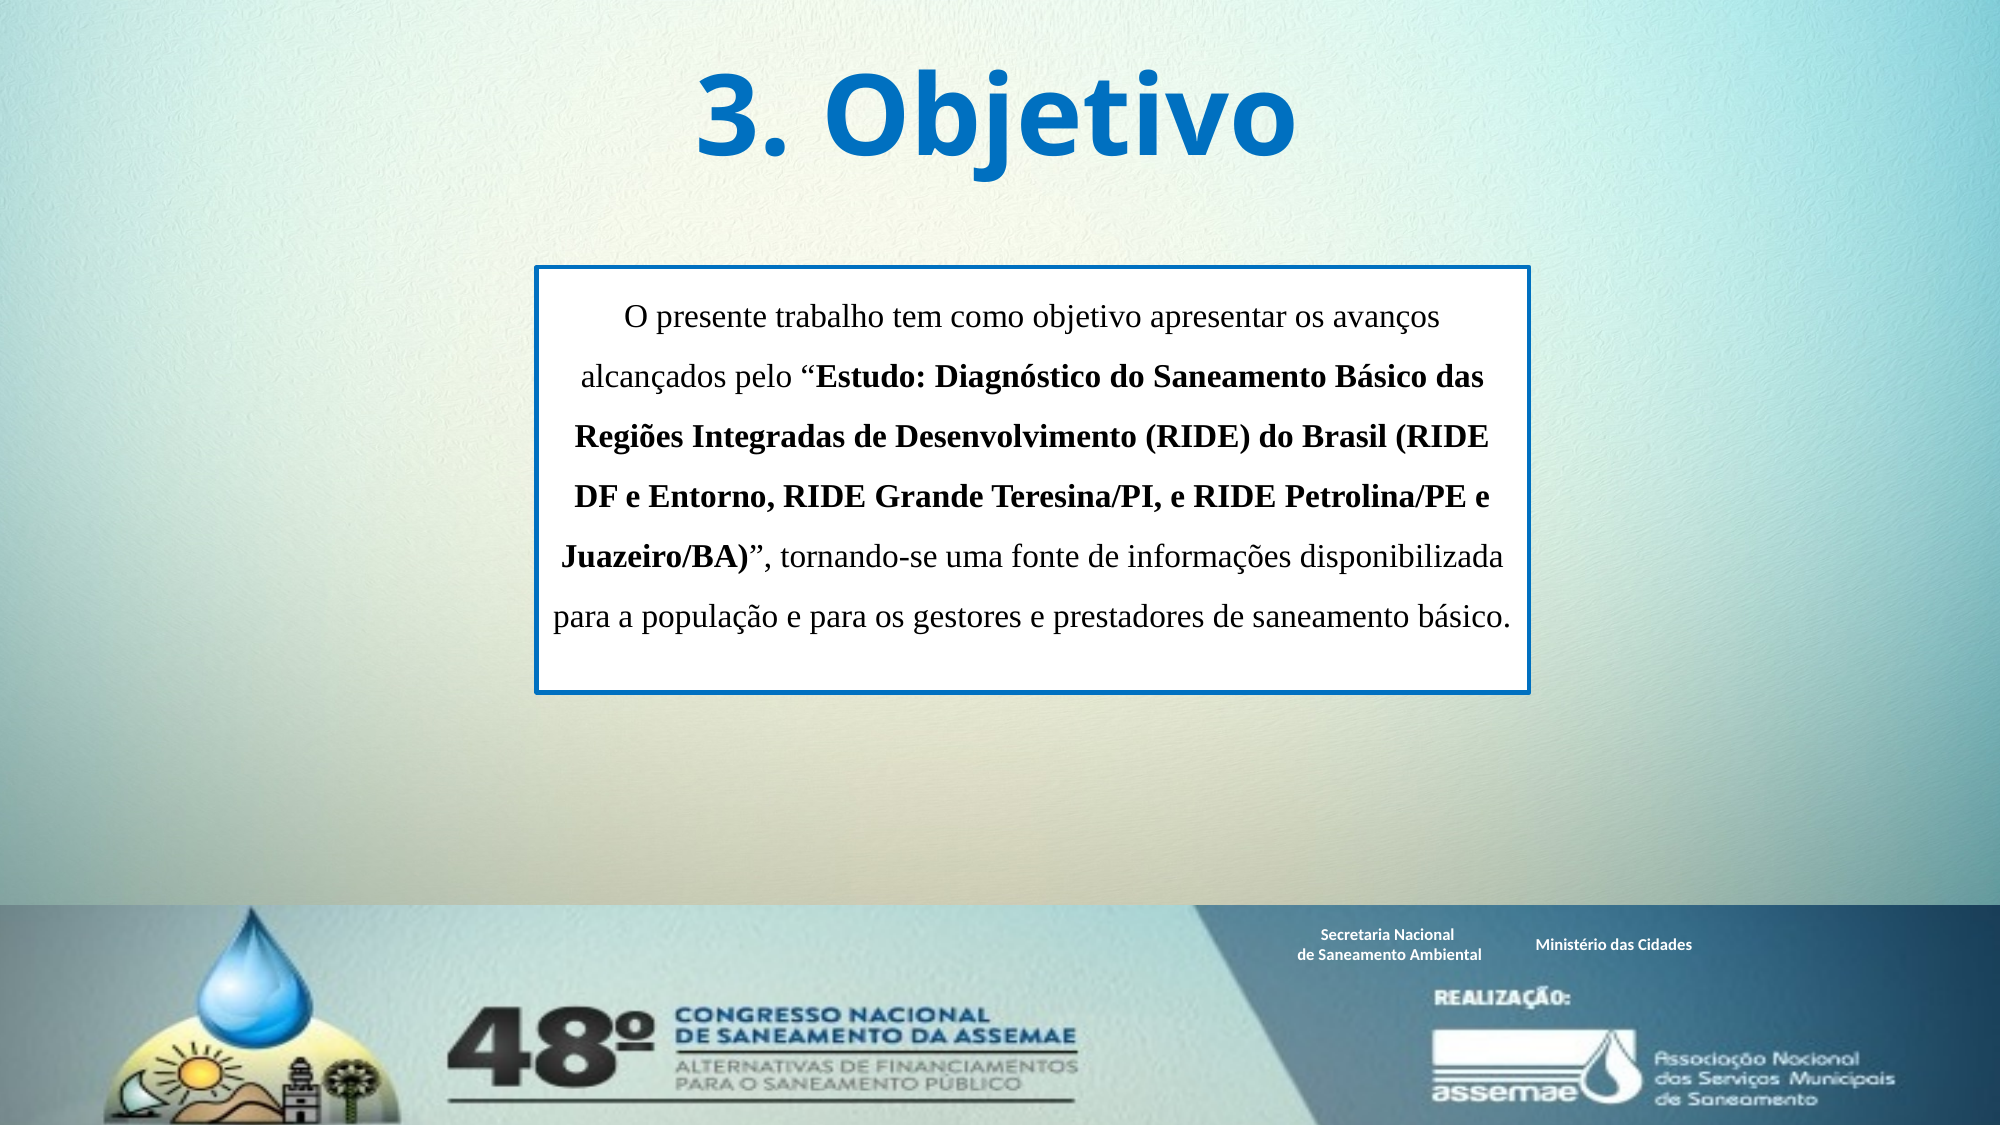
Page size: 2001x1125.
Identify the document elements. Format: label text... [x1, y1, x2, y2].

text_box Ministério das Cidades [1484, 926, 1745, 962]
text_box Secretaria Nacional de Saneamento Ambiental [1259, 916, 1520, 972]
picture [0, 0, 2000, 1125]
title 3. Objetivo [322, 29, 1673, 192]
list O presente trabalho tem como objetivo apresentar os avanços alcançados pelo “Estudo: Diagnóstico do Saneamento Básico das Regiões Integradas de Desenvolvimento (RIDE) do Brasil (RIDE DF e Entorno, RIDE Grande Teresina/PI, e RIDE Petrolina/PE e Juazeiro/BA)”, tornando-se uma fonte de informações disponibilizada para a população e para os gestores e prestadores de saneamento básico. [536, 267, 1529, 693]
